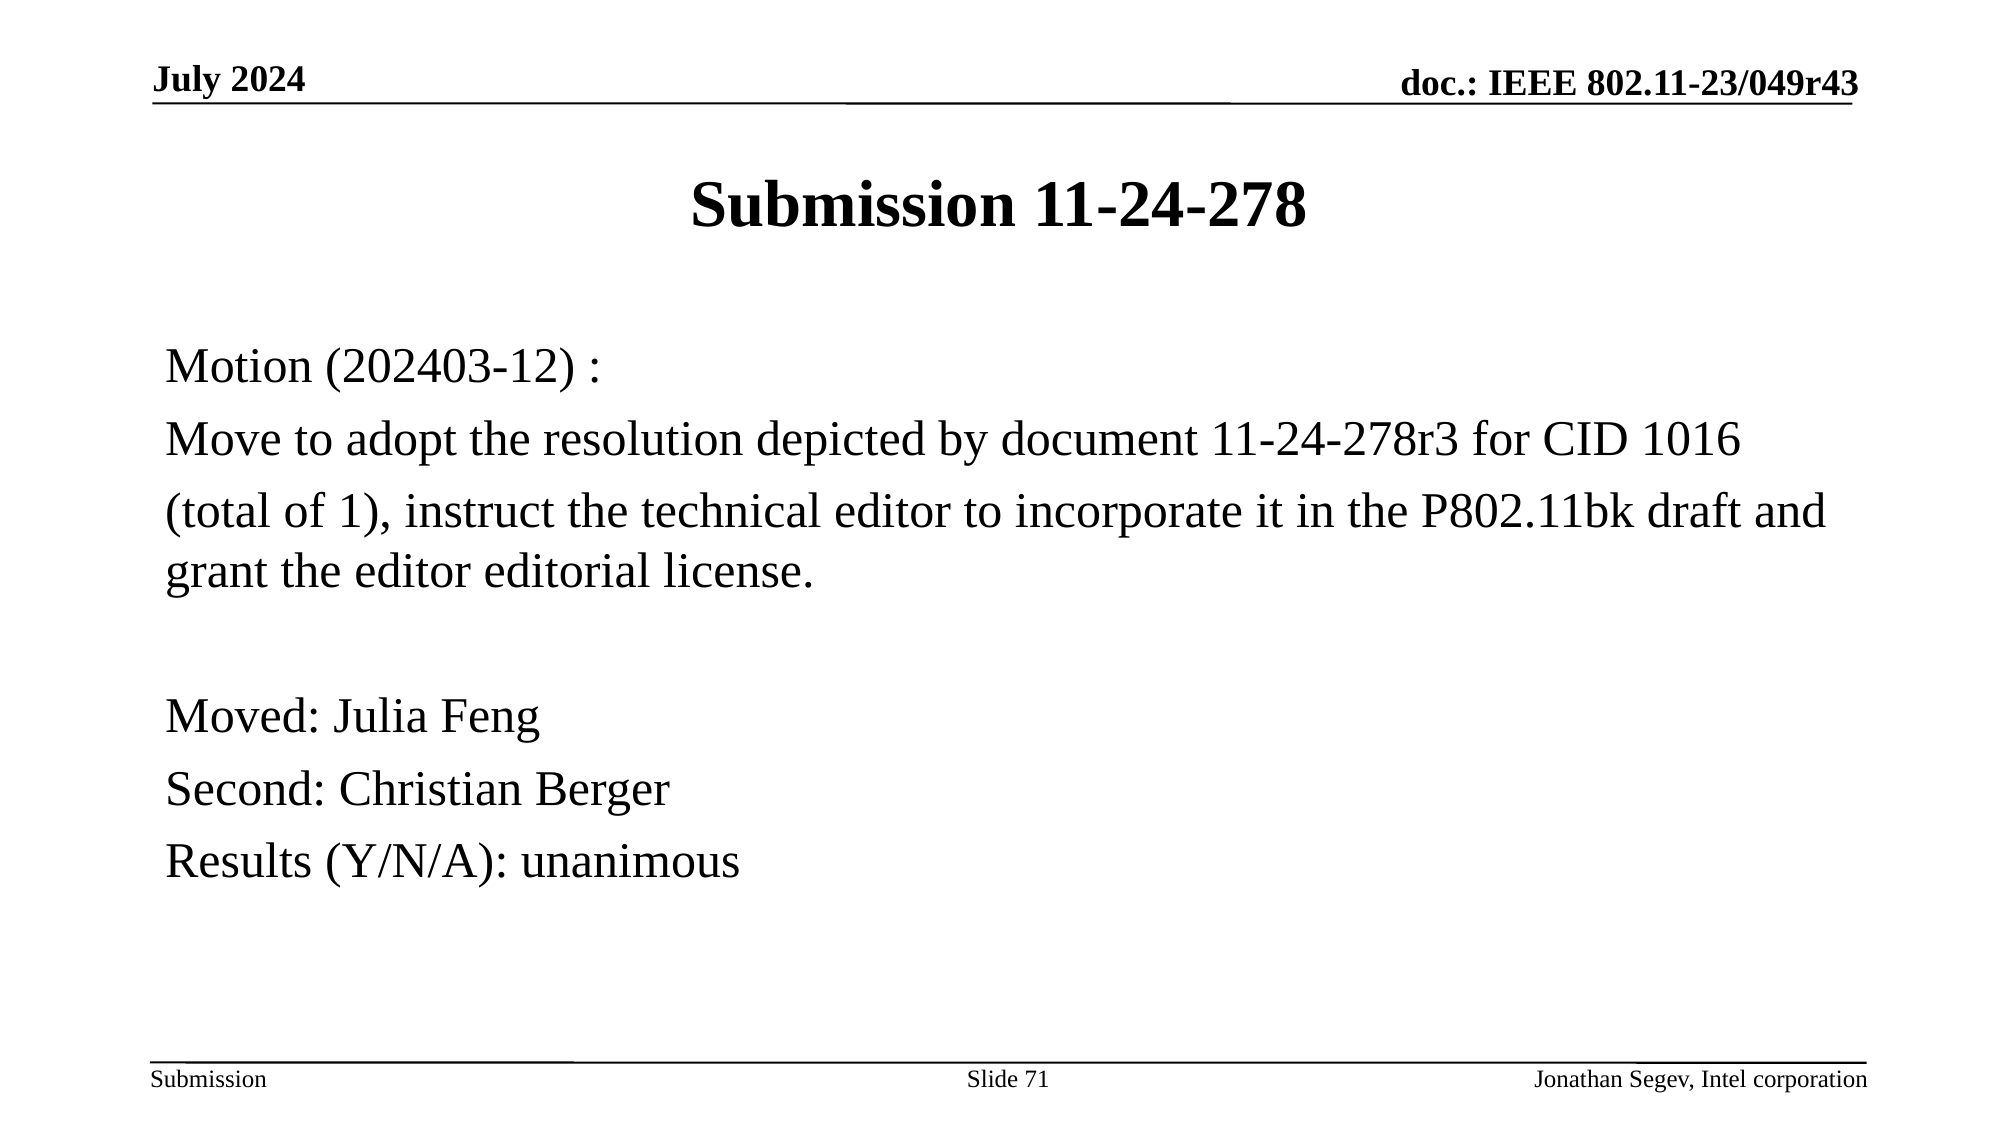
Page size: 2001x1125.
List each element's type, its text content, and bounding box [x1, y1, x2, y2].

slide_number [152, 54, 563, 100]
title Submission 11-24-278 [149, 112, 1850, 288]
list Motion (202403-12) : Move to adopt the resolution depicted by document 11-24-278r3 for CID 1016 (total of 1), instruct the technical editor to incorporate it in the P802.11bk draft and grant the editor editorial license. Moved: Julia Feng Second: Christian Berger Results (Y/N/A): unanimous [149, 324, 1850, 1000]
footer Jonathan Segev, Intel corporation [1171, 1061, 1869, 1093]
slide_number Slide 71 [950, 1061, 1067, 1123]
